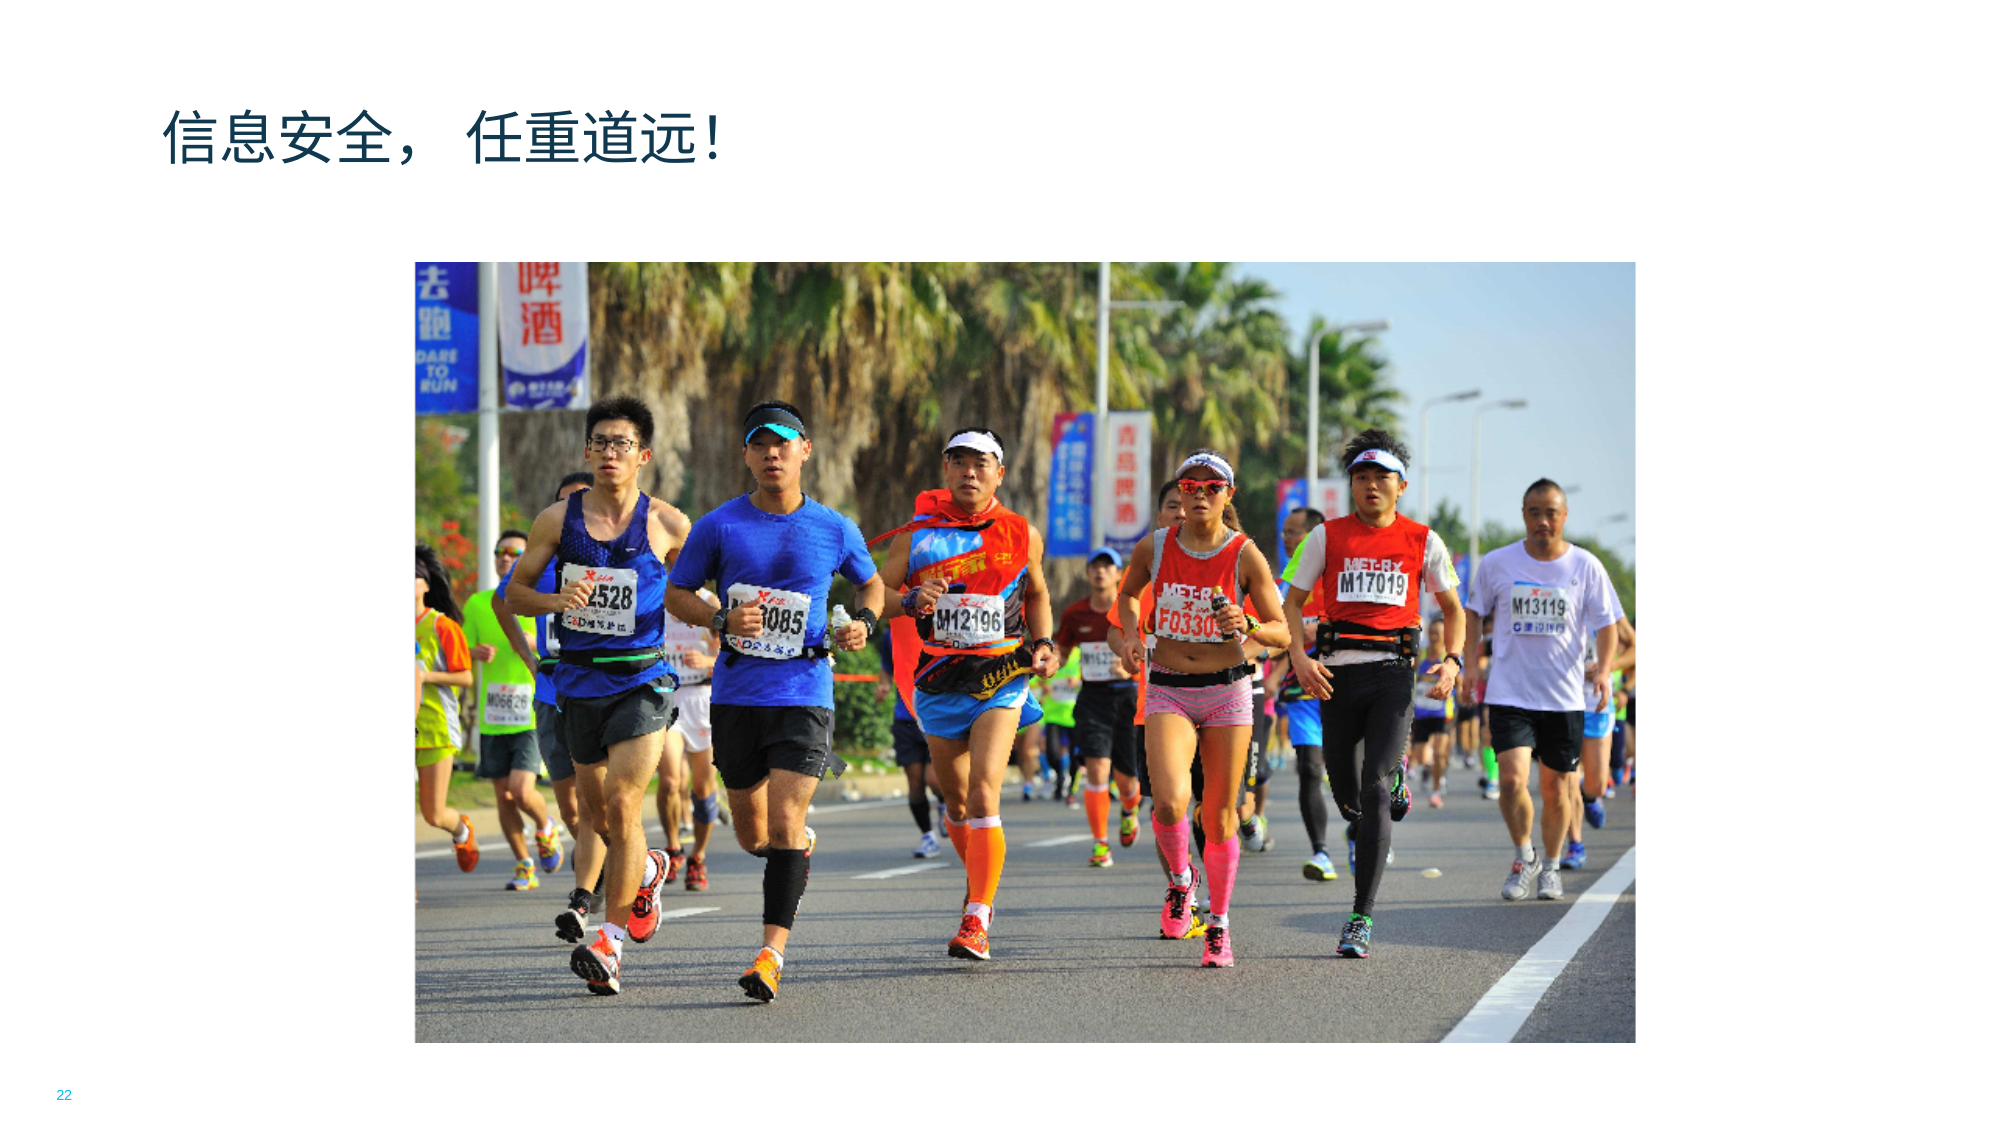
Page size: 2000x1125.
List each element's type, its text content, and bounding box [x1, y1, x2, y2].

title 信息安全， 任重道远！ [161, 29, 1933, 172]
slide_number 22 [32, 1085, 97, 1104]
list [414, 262, 1639, 1043]
